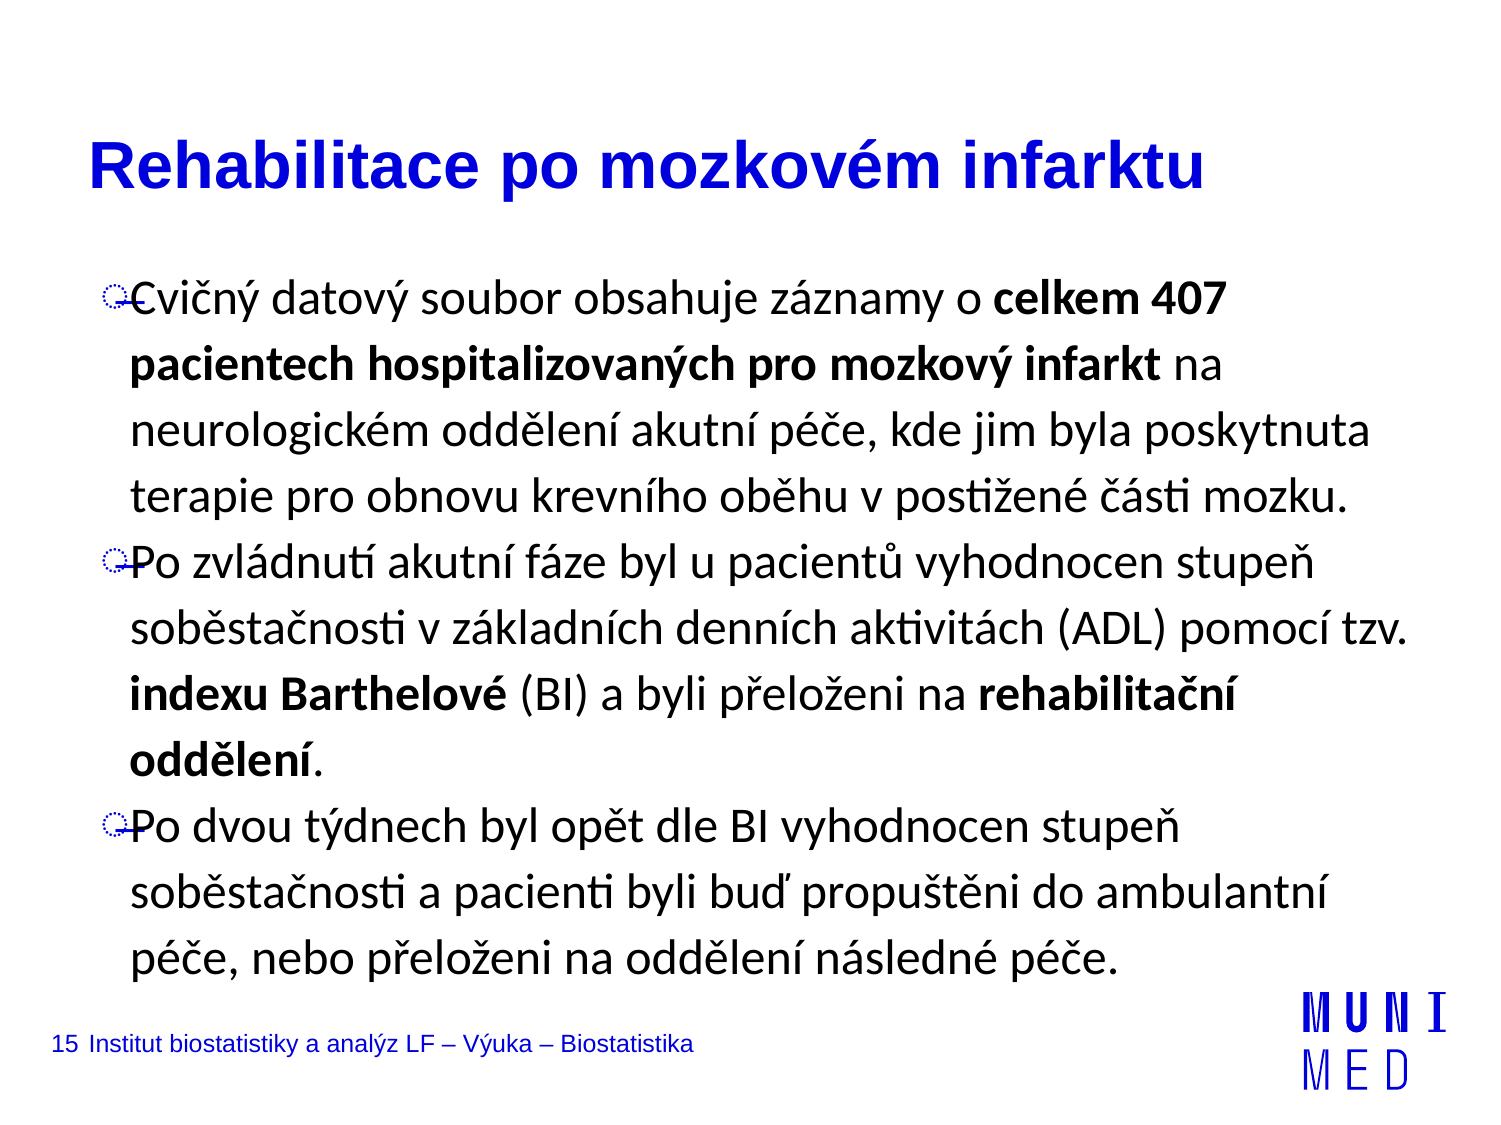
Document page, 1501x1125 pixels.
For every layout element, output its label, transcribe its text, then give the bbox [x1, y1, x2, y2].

list Cvičný datový soubor obsahuje záznamy o celkem 407 pacientech hospitalizovaných pro mozkový infarkt na neurologickém oddělení akutní péče, kde jim byla poskytnuta terapie pro obnovu krevního oběhu v postižené části mozku. Po zvládnutí akutní fáze byl u pacientů vyhodnocen stupeň soběstačnosti v základních denních aktivitách (ADL) pomocí tzv. indexu Barthelové (BI) a byli přeloženi na rehabilitační oddělení. Po dvou týdnech byl opět dle BI vyhodnocen stupeň soběstačnosti a pacienti byli buď propuštěni do ambulantní péče, nebo přeloženi na oddělení následné péče. [88, 258, 1412, 1022]
title Rehabilitace po mozkovém infarktu [88, 118, 1412, 193]
slide_number 15 [50, 1021, 82, 1063]
footer Institut biostatistiky a analýz LF – Výuka – Biostatistika [88, 1022, 1064, 1063]
